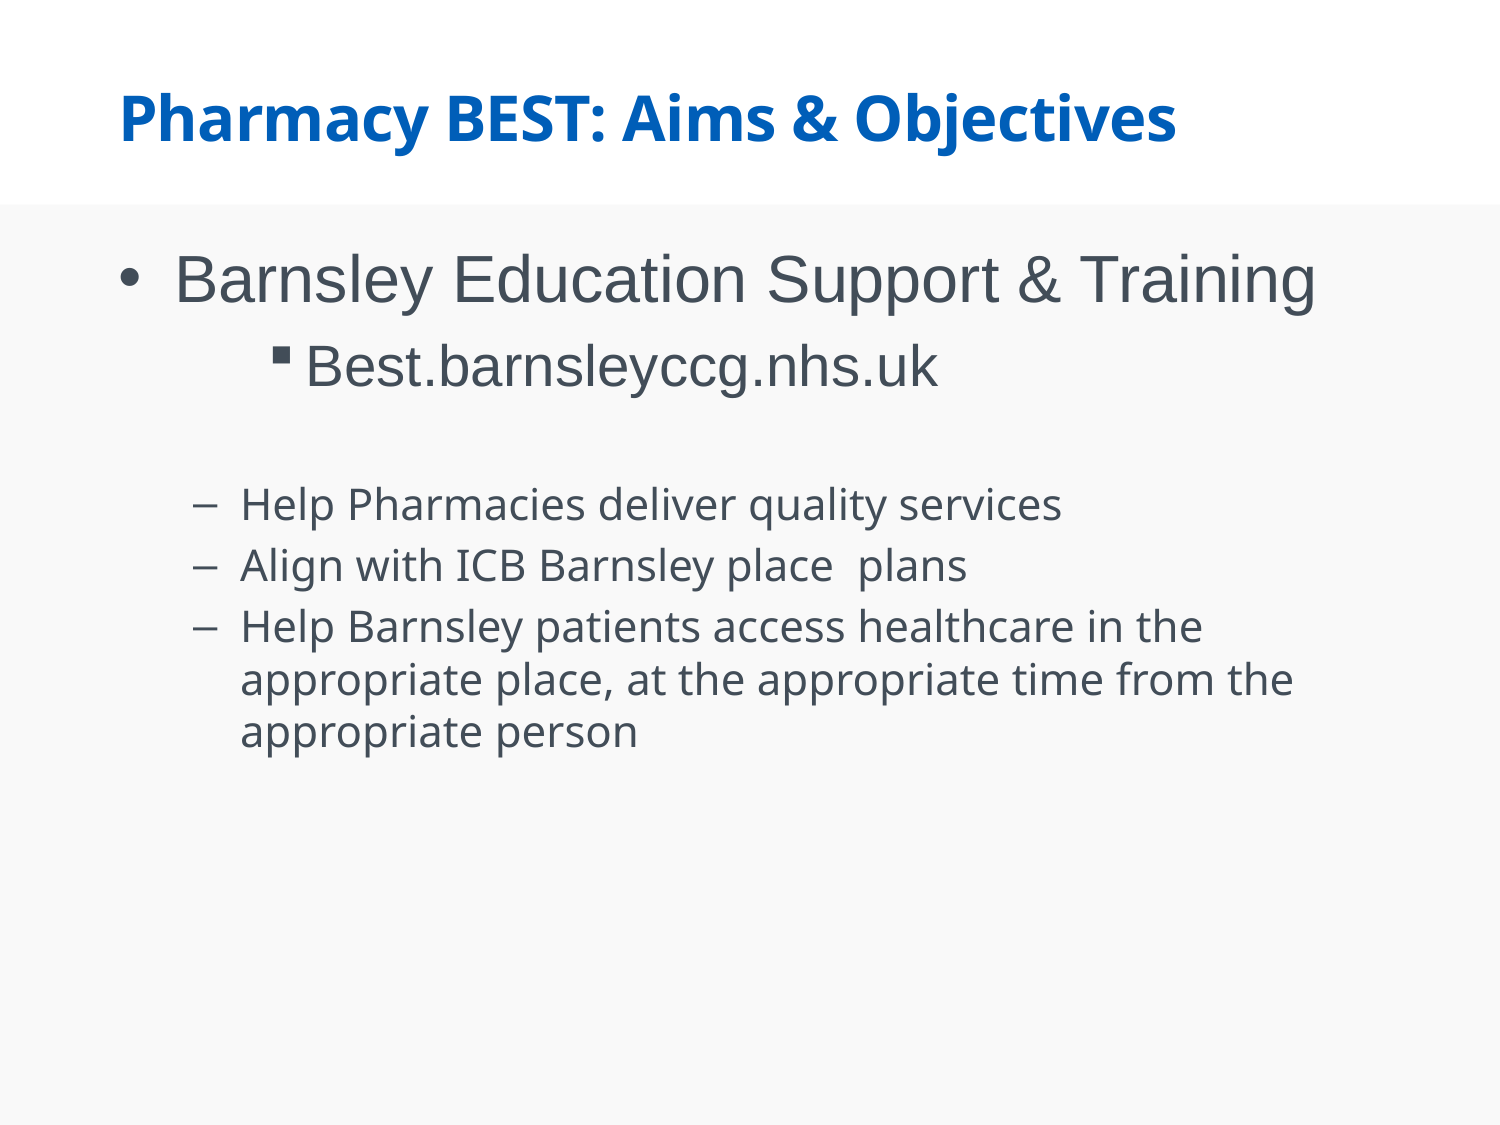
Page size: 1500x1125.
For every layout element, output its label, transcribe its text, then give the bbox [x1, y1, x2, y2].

title Pharmacy BEST: Aims & Objectives [118, 78, 1371, 195]
list Barnsley Education Support & Training Best.barnsleyccg.nhs.uk Help Pharmacies deliver quality services Align with ICB Barnsley place plans Help Barnsley patients access healthcare in the appropriate place, at the appropriate time from the appropriate person [118, 236, 1382, 988]
